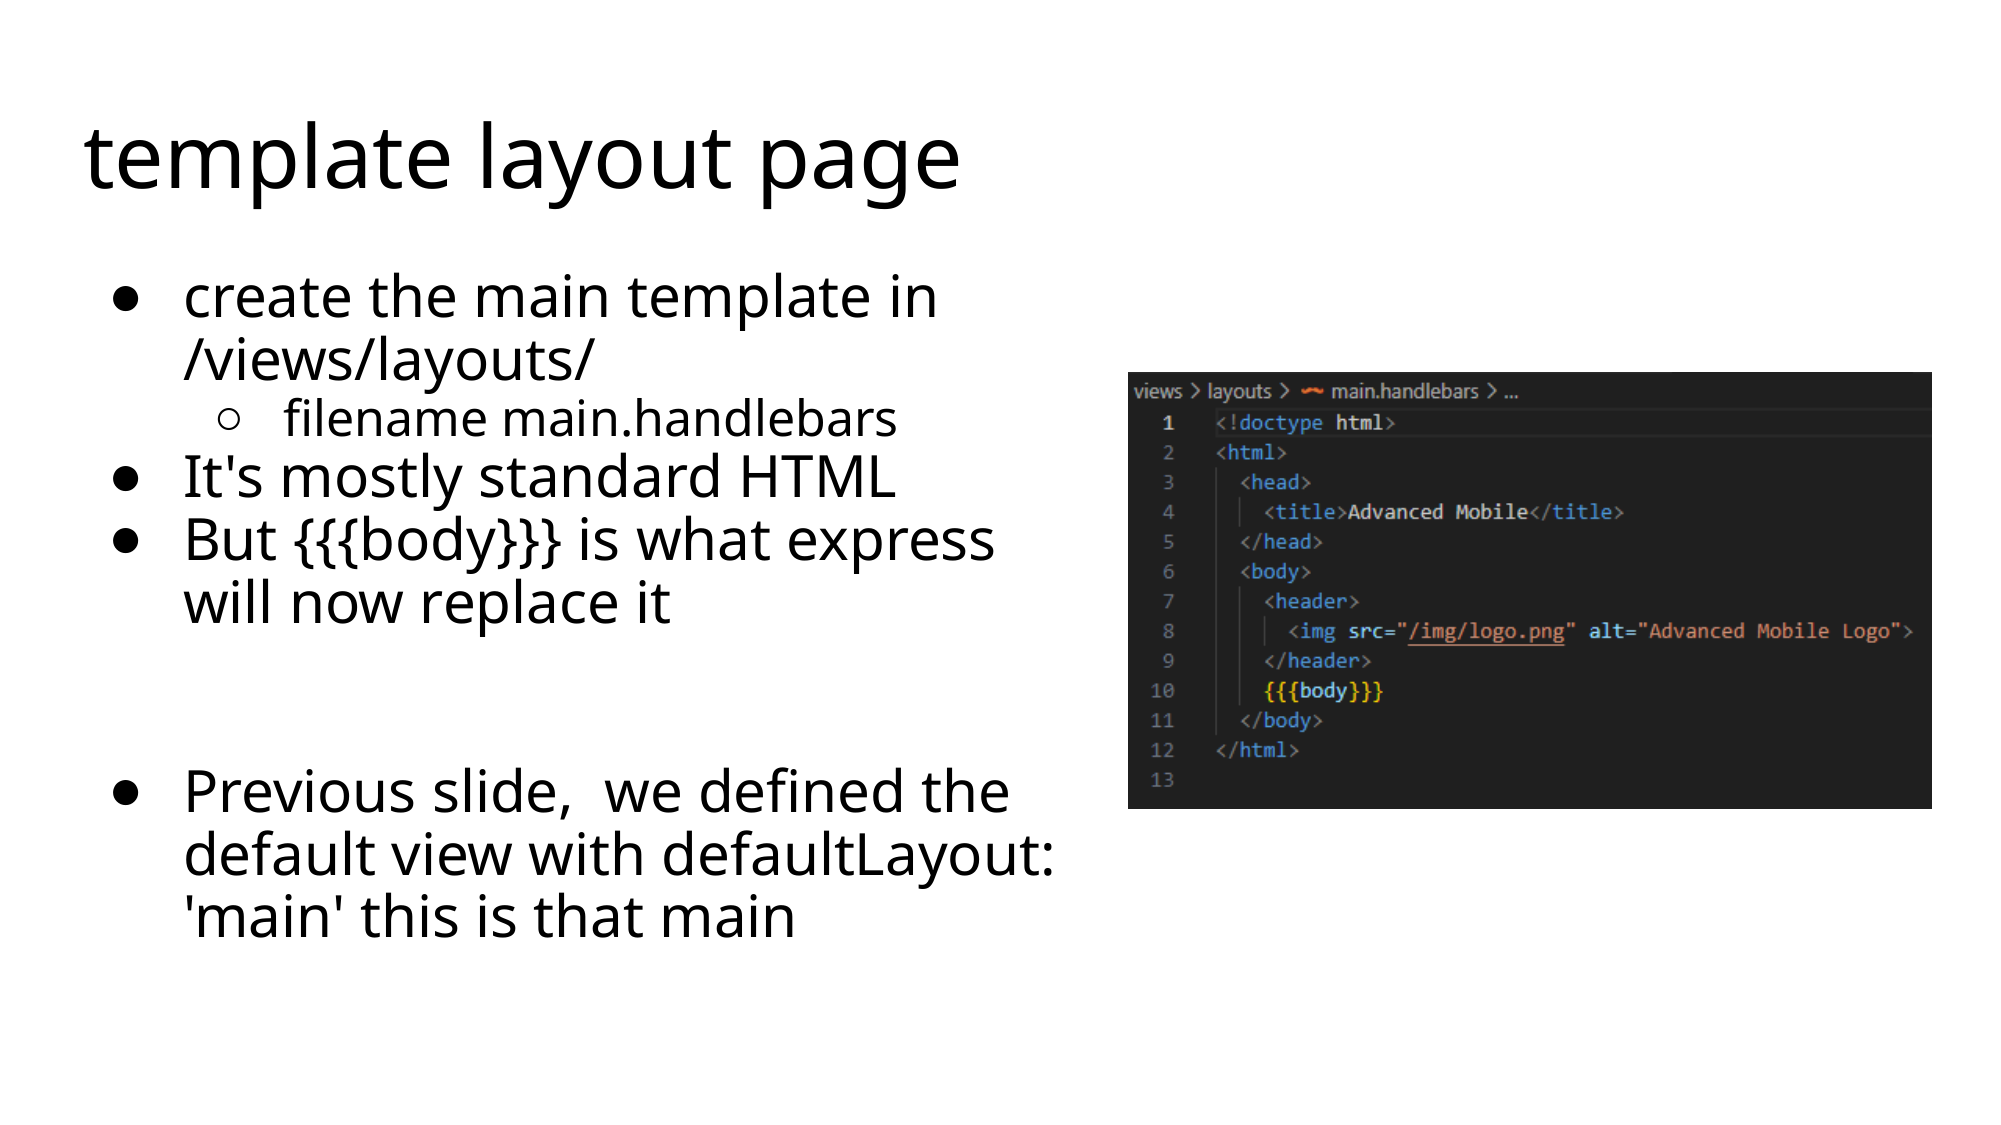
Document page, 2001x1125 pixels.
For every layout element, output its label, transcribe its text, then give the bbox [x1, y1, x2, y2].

title template layout page [68, 97, 1932, 223]
picture [1128, 372, 1933, 810]
list create the main template in /views/layouts/ filename main.handlebars It's mostly standard HTML But {{{body}}} is what express will now replace it Previous slide, we defined the default view with defaultLayout: 'main' this is that main [68, 252, 1102, 1000]
